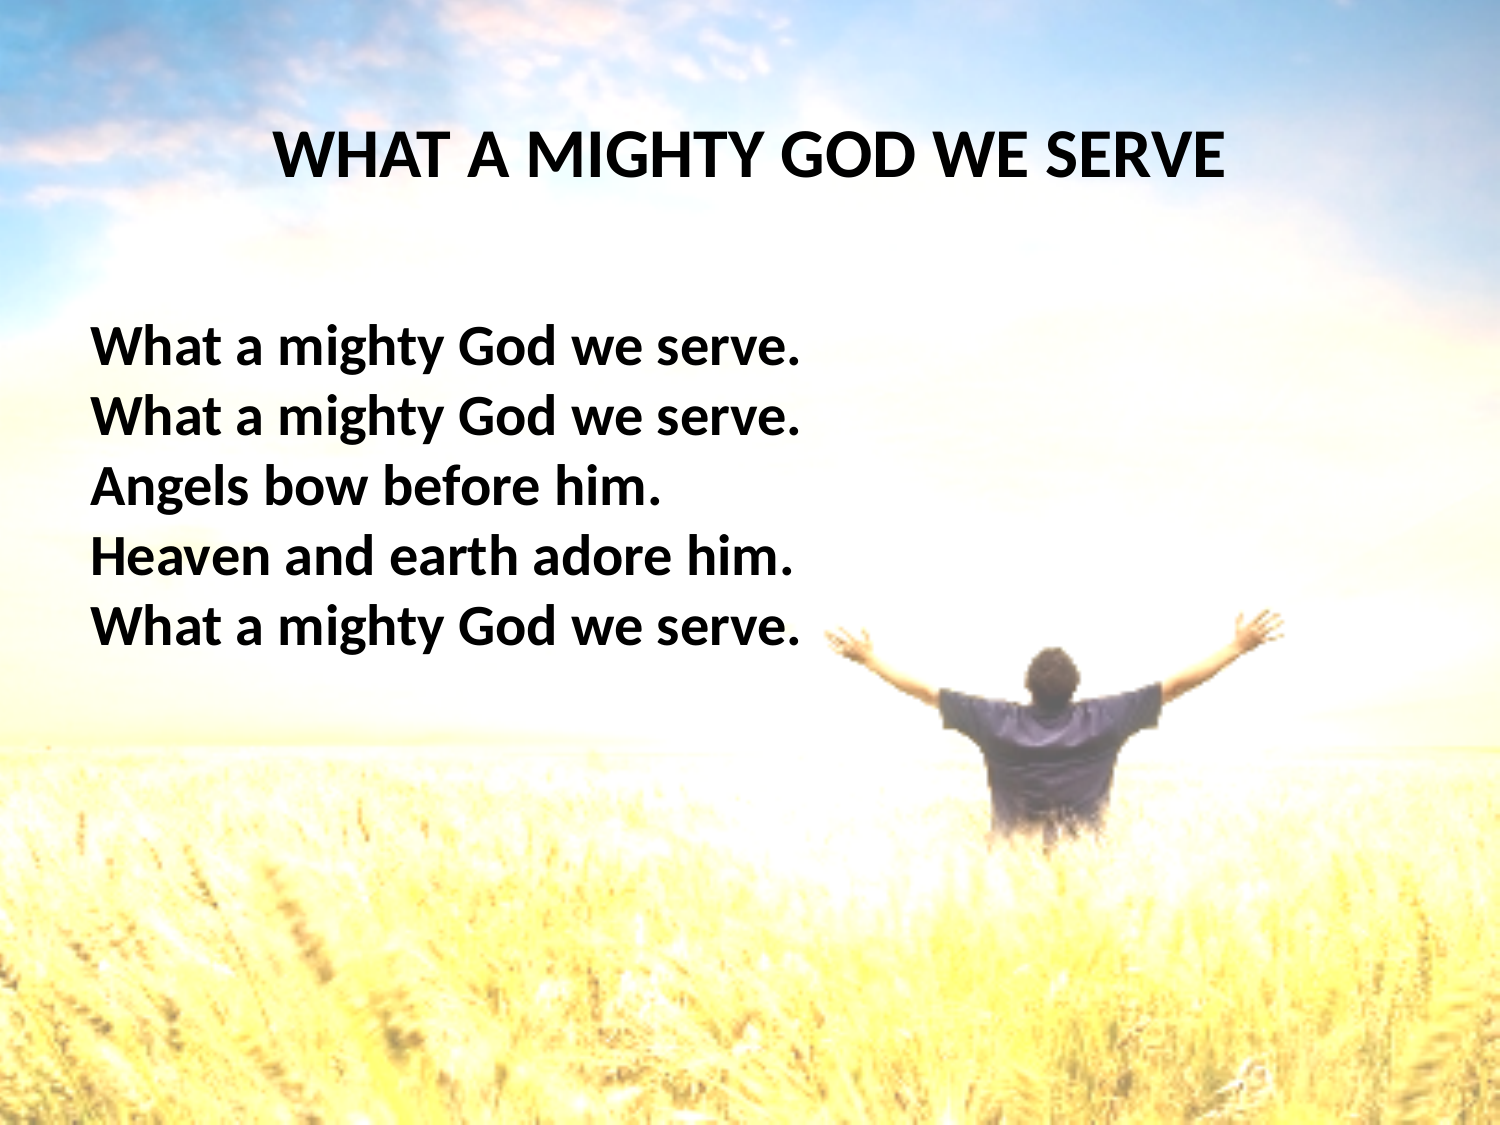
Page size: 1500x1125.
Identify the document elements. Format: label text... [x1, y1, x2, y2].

title WHAT A MIGHTY GOD WE SERVE [212, 99, 1288, 200]
subtitle What a mighty God we serve. What a mighty God we serve. Angels bow before him. Heaven and earth adore him. What a mighty God we serve. [75, 299, 888, 750]
